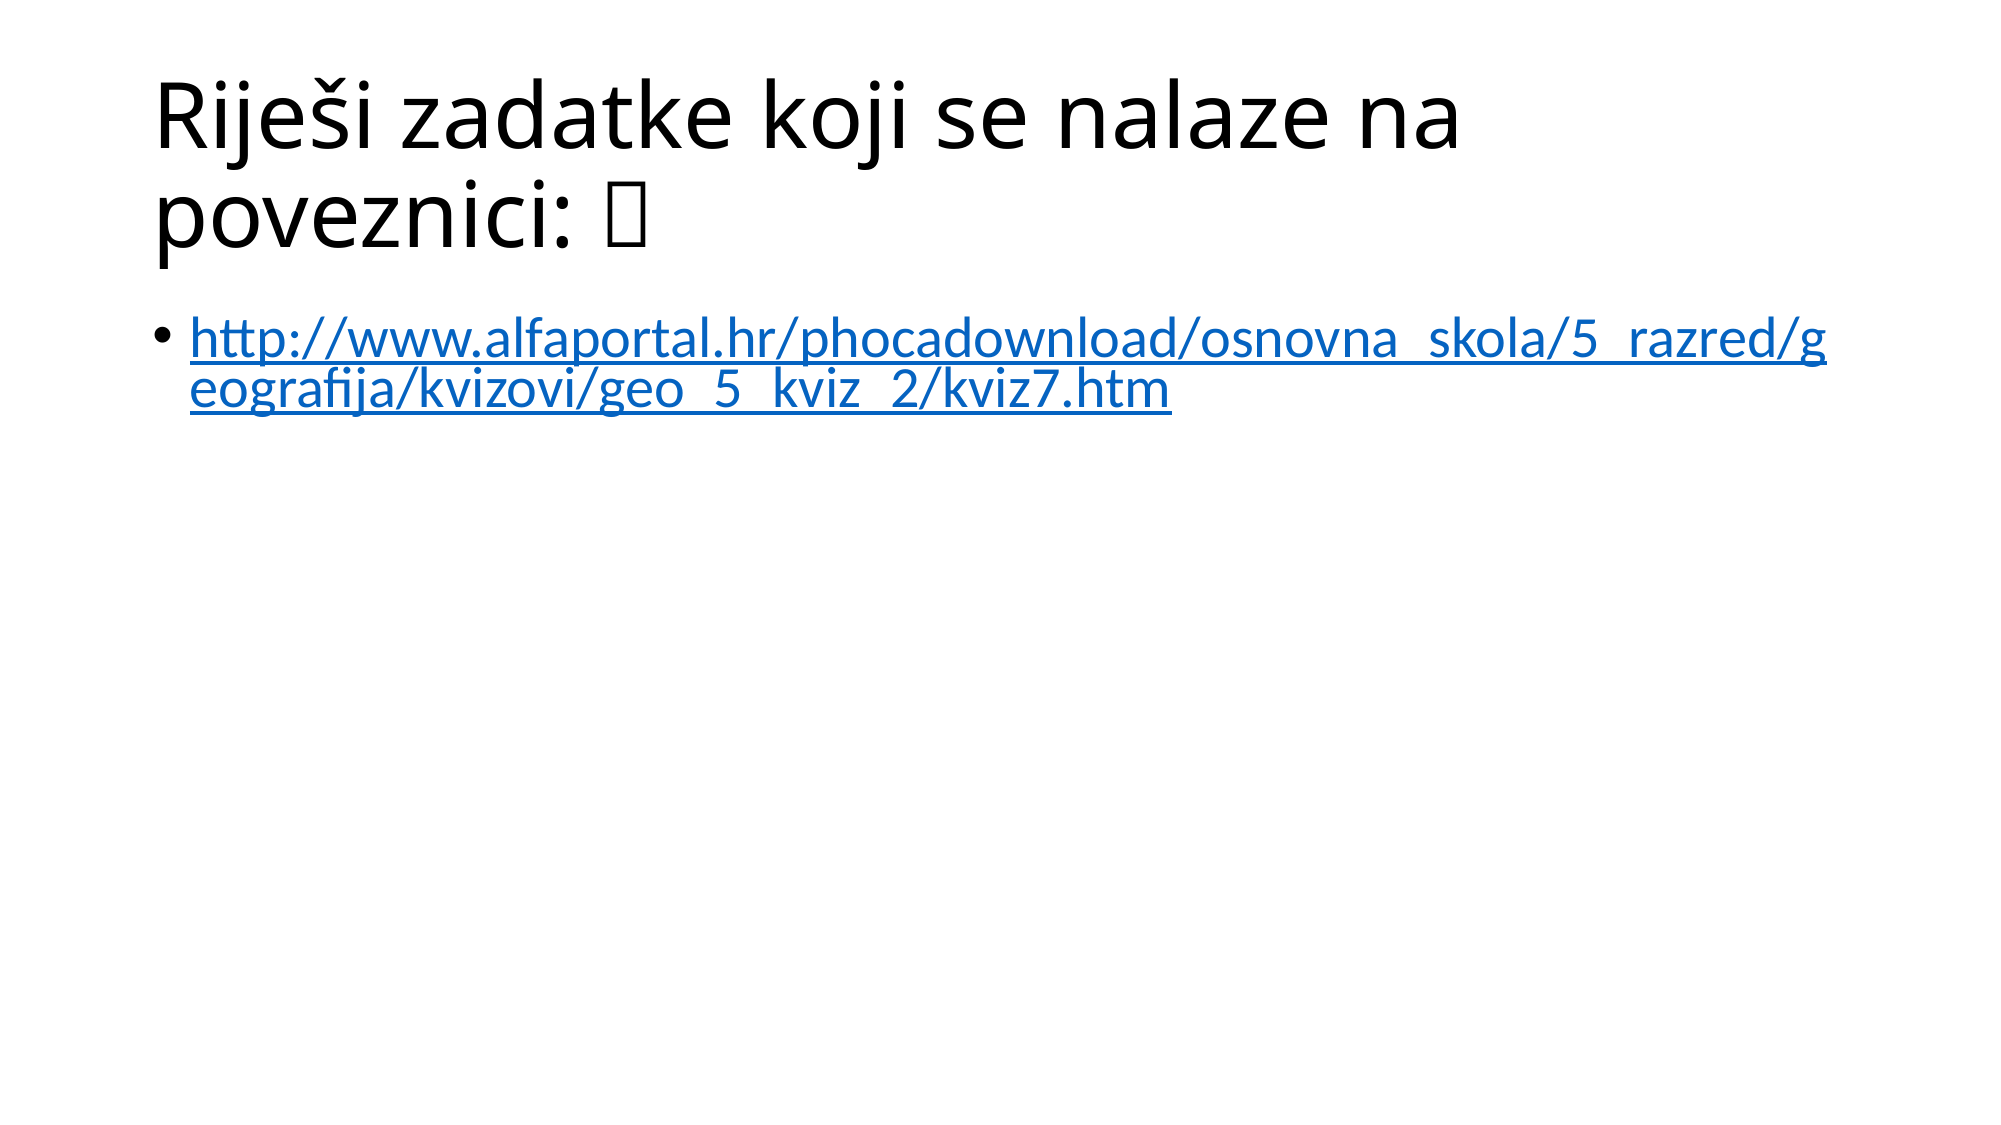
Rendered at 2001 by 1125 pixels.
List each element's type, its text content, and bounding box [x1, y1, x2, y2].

list http://www.alfaportal.hr/phocadownload/osnovna_skola/5_razred/geografija/kvizovi/geo_5_kviz_2/kviz7.htm [137, 299, 1863, 1014]
title Riješi zadatke koji se nalaze na poveznici:  [137, 59, 1863, 278]
